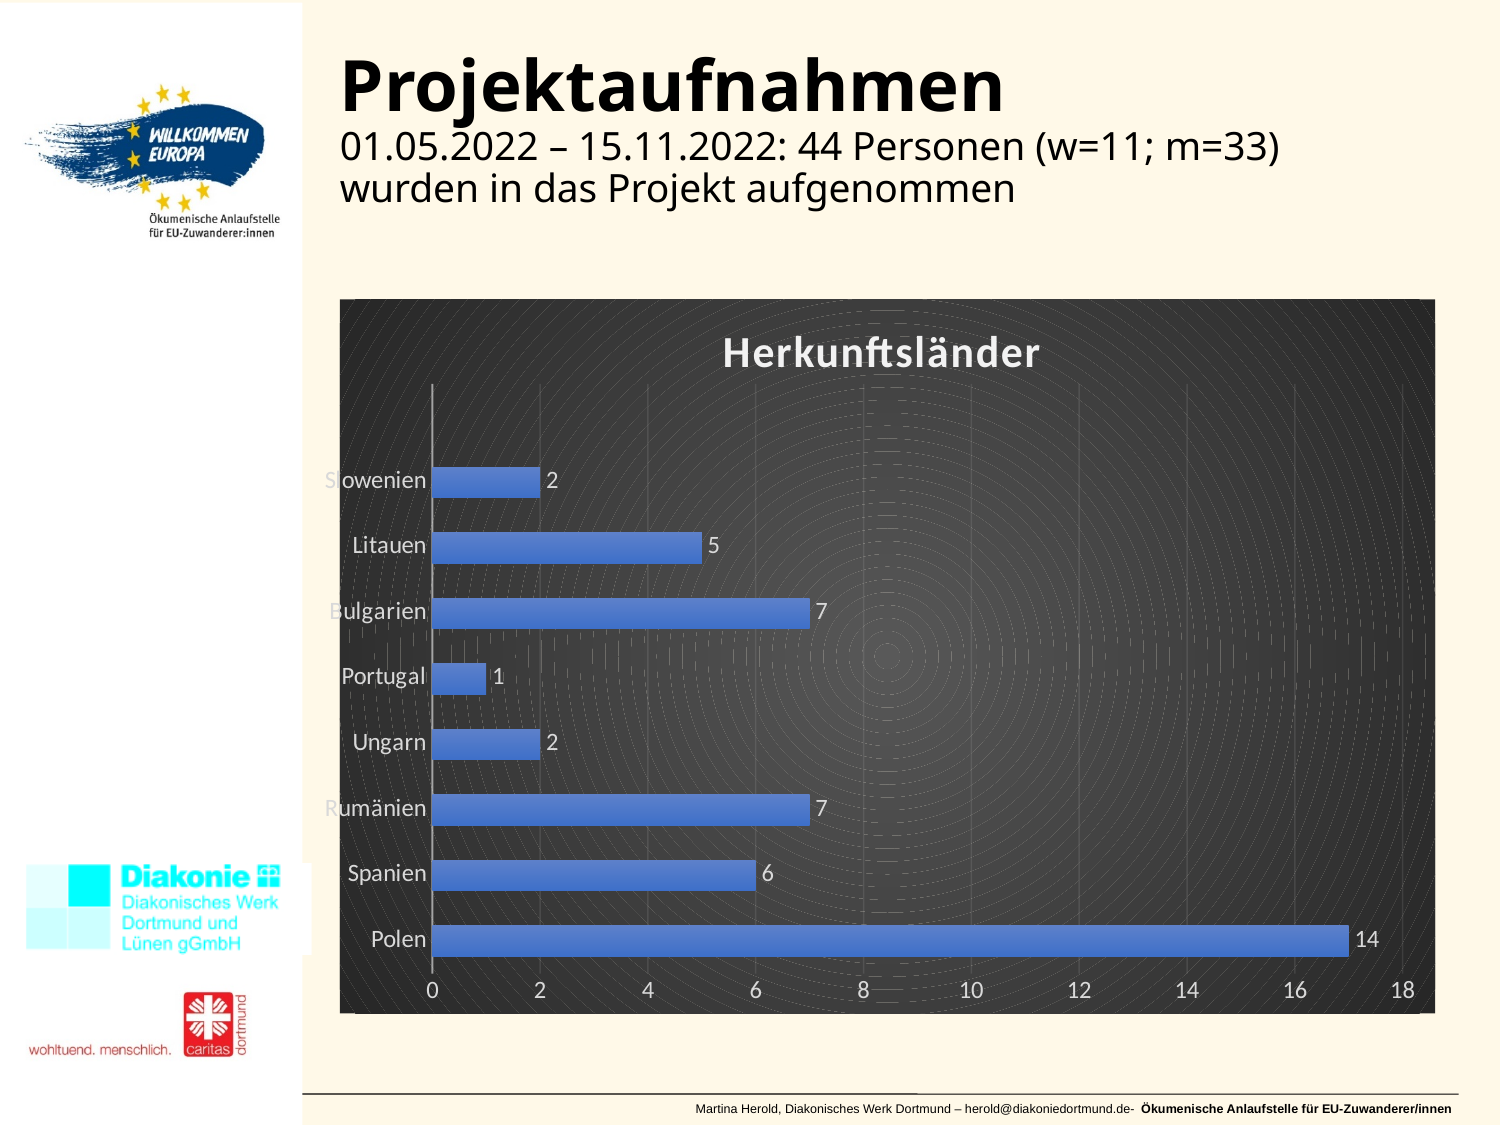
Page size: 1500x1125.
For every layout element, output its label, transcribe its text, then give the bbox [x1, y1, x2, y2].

chart [324, 299, 1436, 1014]
title Projektaufnahmen 01.05.2022 – 15.11.2022: 44 Personen (w=11; m=33) wurden in das Projekt aufgenommen [324, 42, 1407, 296]
picture [25, 973, 252, 1065]
picture [25, 863, 312, 955]
picture [12, 73, 292, 248]
